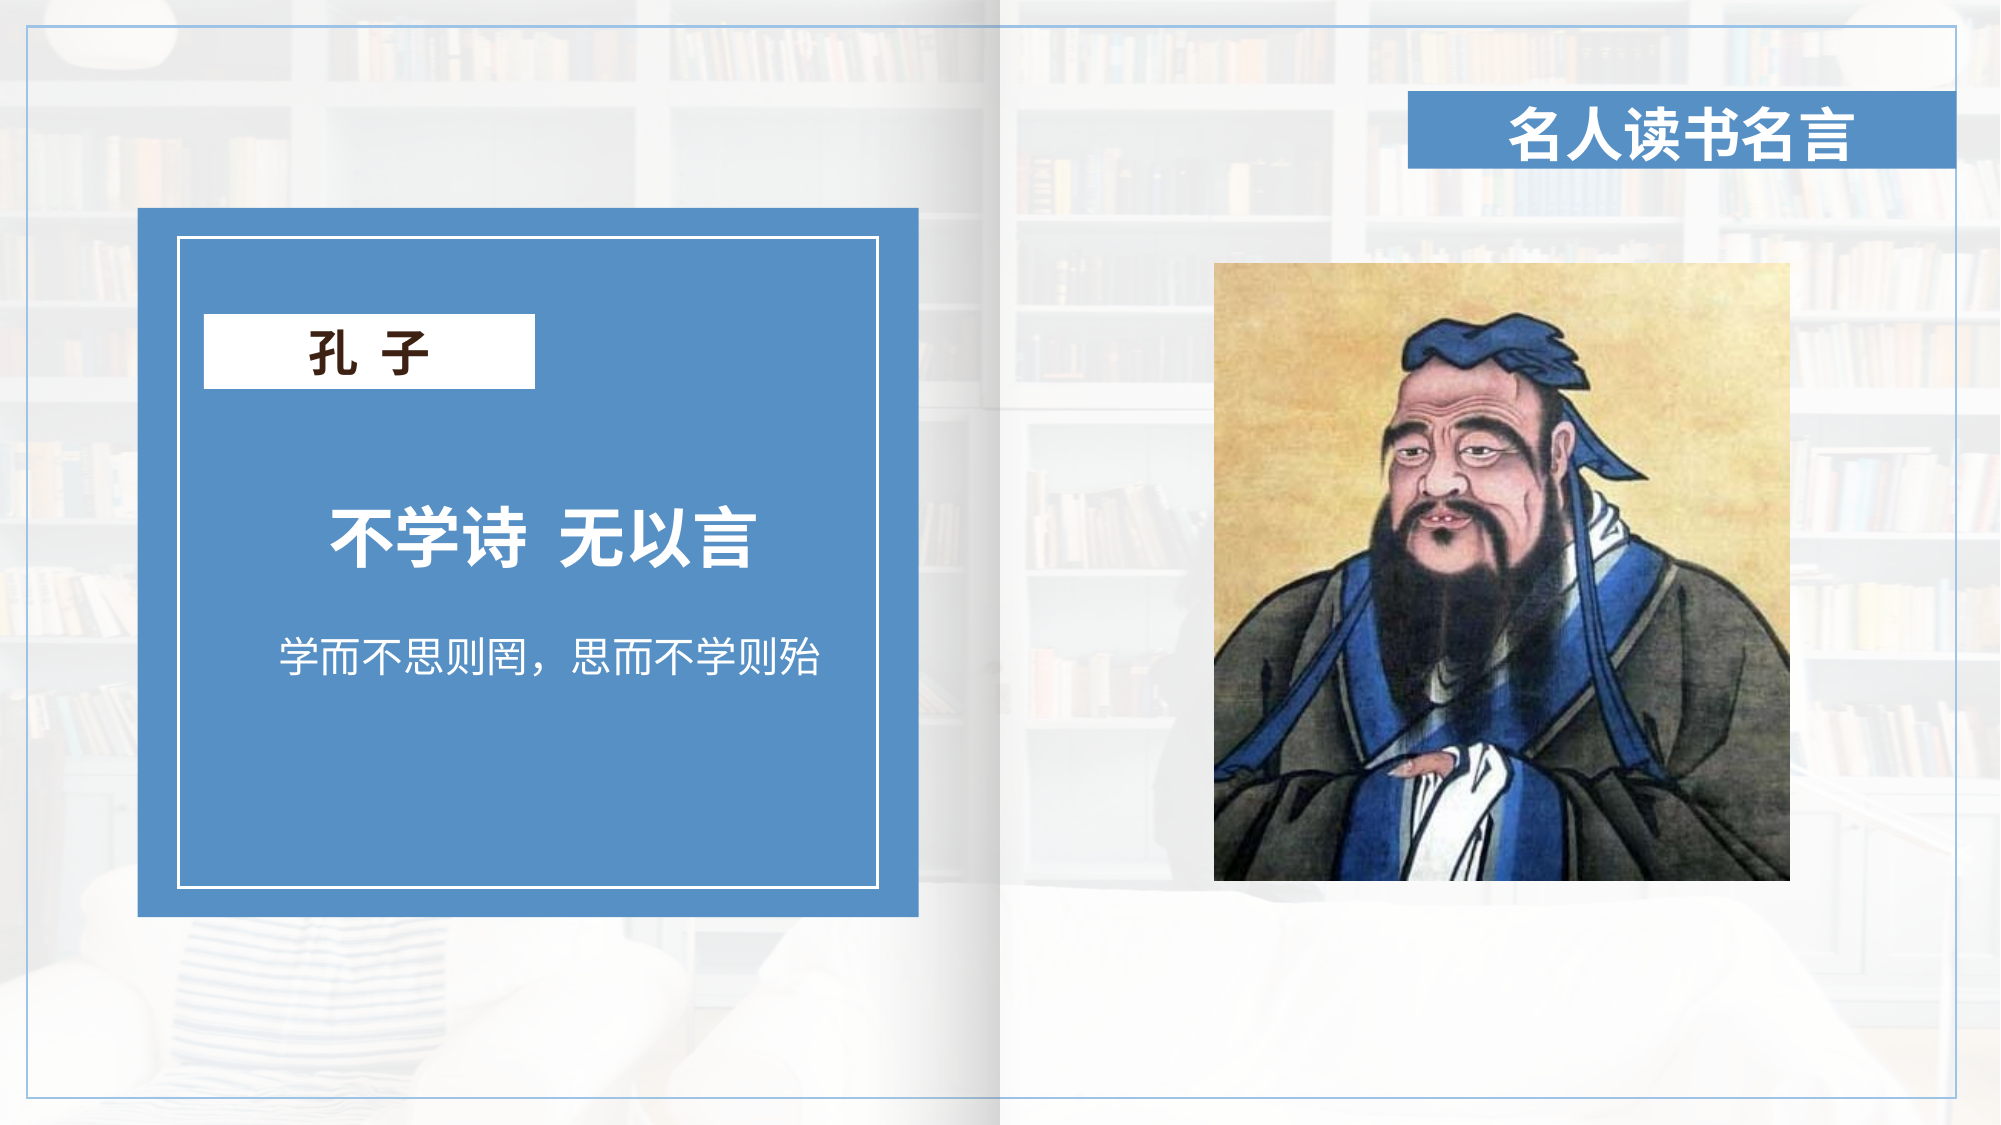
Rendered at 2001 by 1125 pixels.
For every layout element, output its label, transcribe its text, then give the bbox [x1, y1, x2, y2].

picture [1214, 263, 1790, 881]
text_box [137, 207, 919, 918]
text_box [0, 0, 1000, 1125]
text_box 名人读书名言 [1407, 91, 1957, 169]
